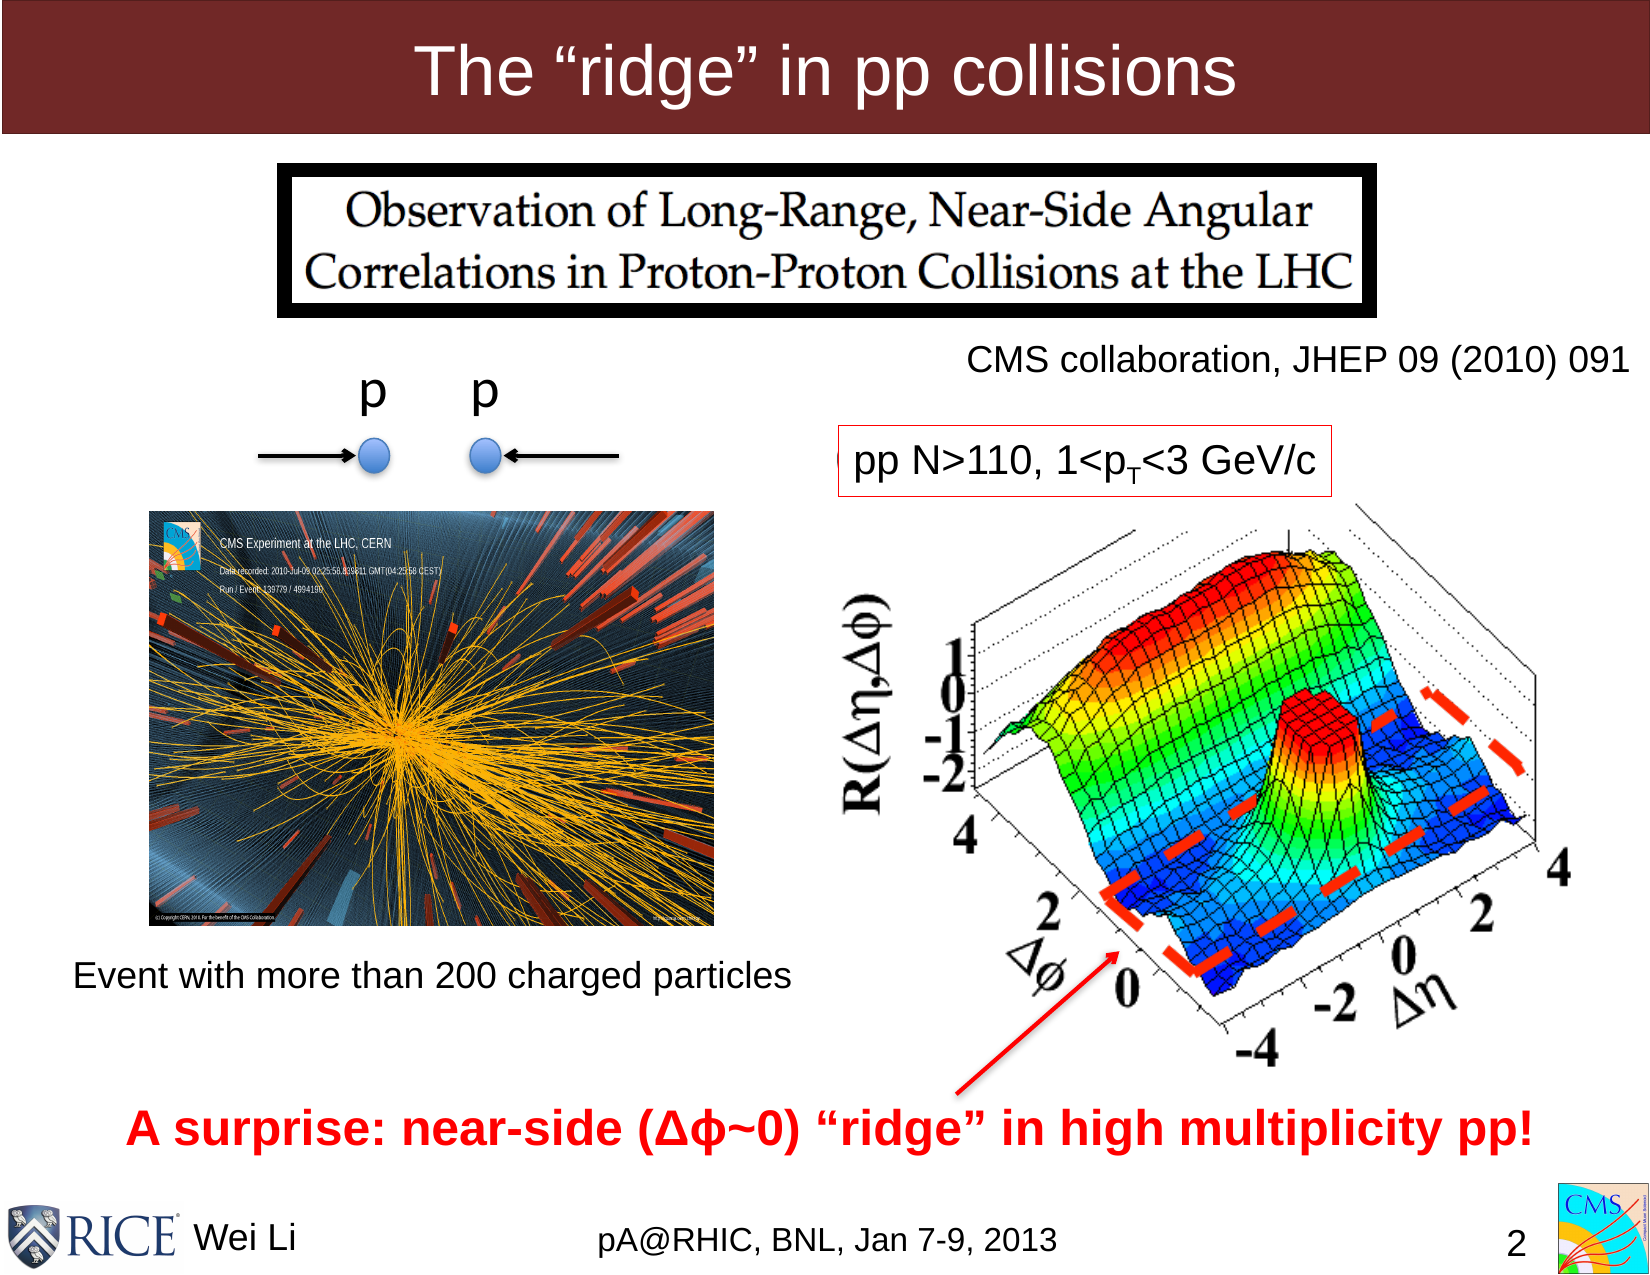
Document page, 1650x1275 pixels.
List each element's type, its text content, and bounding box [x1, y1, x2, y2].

picture [291, 177, 1363, 304]
picture [1558, 1183, 1649, 1274]
title The “ridge” in pp collisions [2, 0, 1650, 134]
picture [803, 395, 1582, 684]
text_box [62, 684, 1599, 1164]
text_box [149, 343, 715, 683]
text_box CMS collaboration, JHEP 09 (2010) 091 [947, 321, 1650, 390]
picture [4, 1201, 184, 1274]
